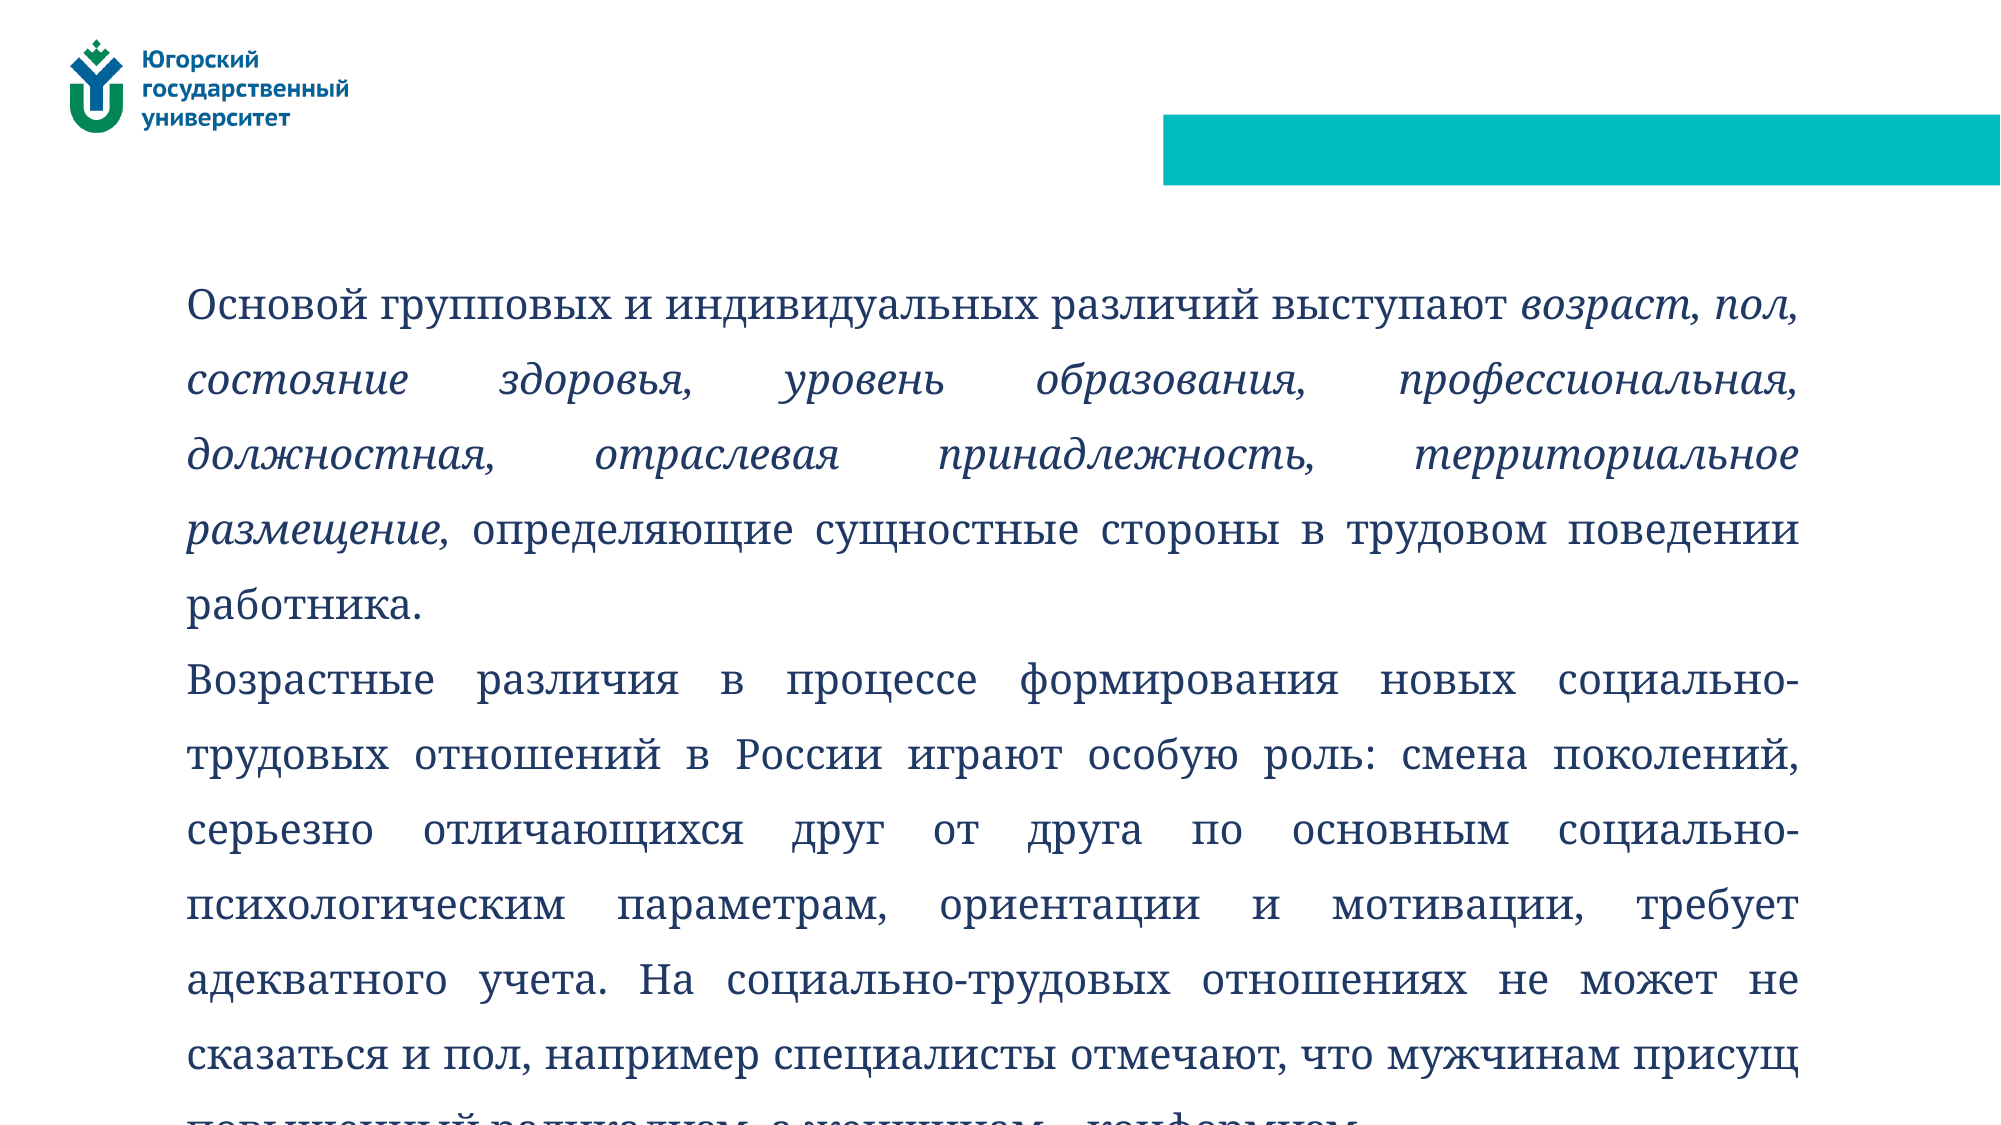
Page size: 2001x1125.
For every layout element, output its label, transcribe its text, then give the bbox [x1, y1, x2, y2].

picture [70, 39, 348, 133]
text_box Основой групповых и индивидуальных различий выступают возраст, пол, состояние здоровья, уровень образования, профессиональная, должностная, отраслевая принадлежность, территориальное размещение, определяющие сущностные стороны в трудовом поведении работника. Возрастные различия в процессе формирования новых социально-трудовых отношений в России играют особую роль: смена поколений, серьезно отличающихся друг от друга по основным социально-психологическим параметрам, ориентации и мотивации, требует адекватного учета. На социально-трудовых отношениях не может не сказаться и пол, например специалисты отмечают, что мужчинам присущ повышенный радикализм, а женщинам – конформизм. [171, 245, 1815, 1125]
text_box [1162, 114, 2000, 186]
